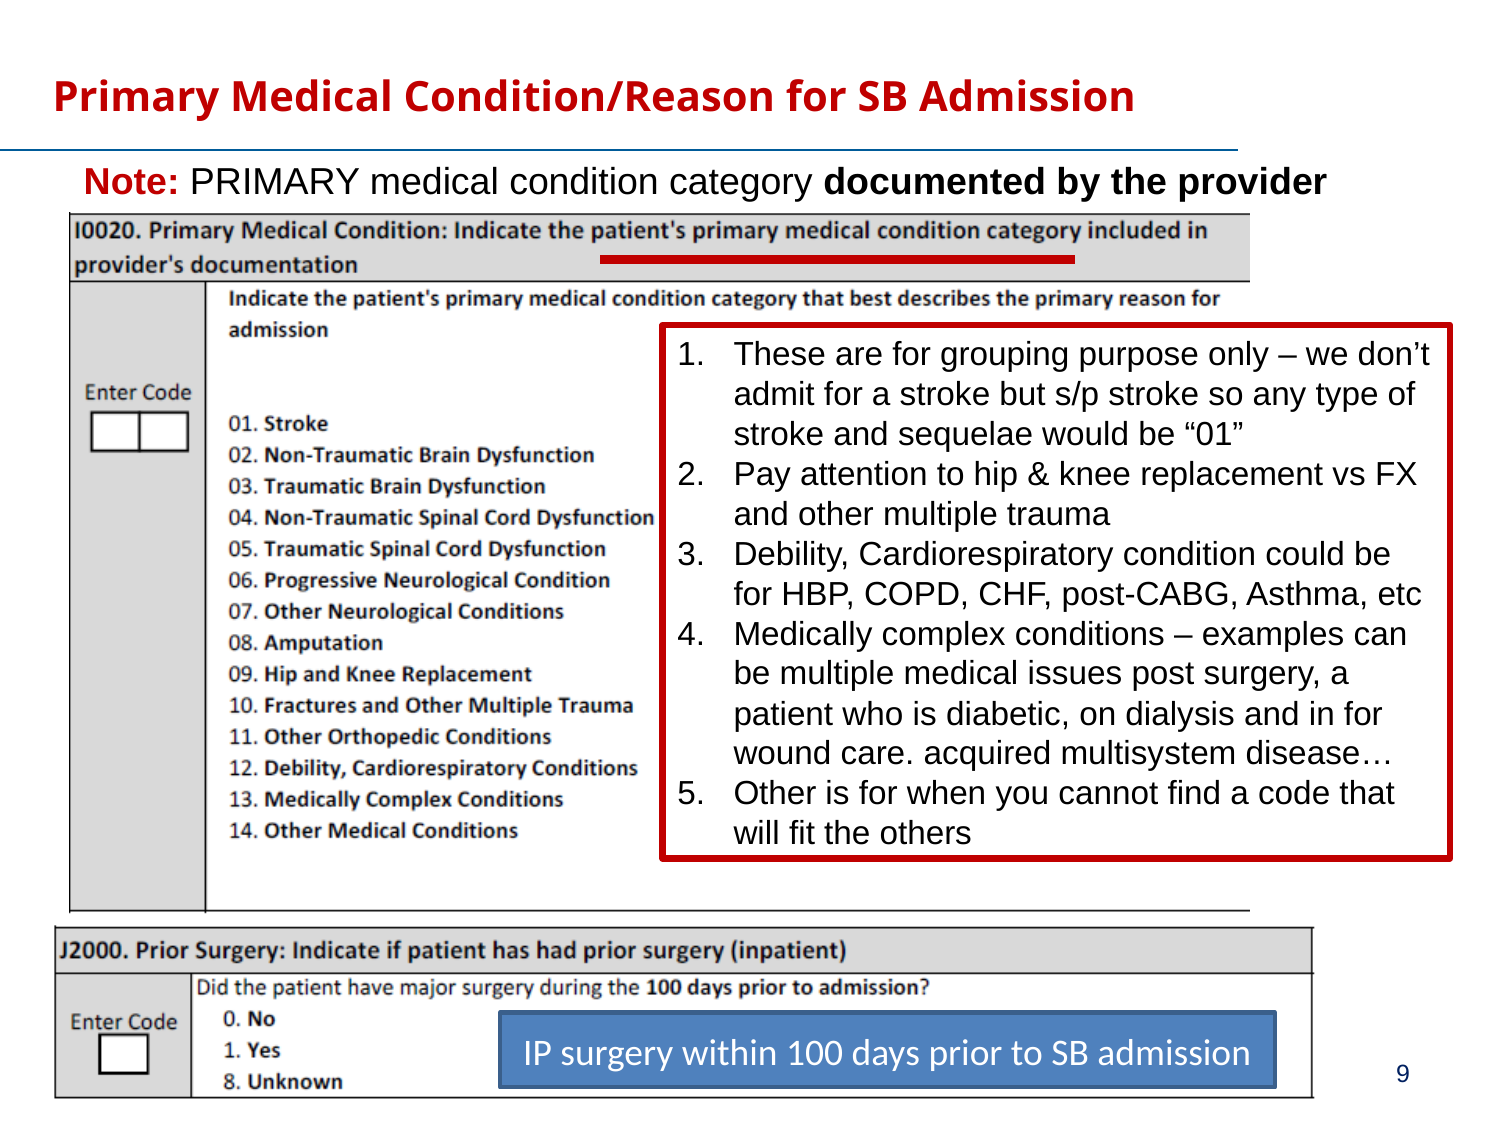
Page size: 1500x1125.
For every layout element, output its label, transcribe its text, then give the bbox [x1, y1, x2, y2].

title Primary Medical Condition/Reason for SB Admission [37, 62, 1463, 125]
text_box These are for grouping purpose only – we don’t admit for a stroke but s/p stroke so any type of stroke and sequelae would be “01” Pay attention to hip & knee replacement vs FX and other multiple trauma Debility, Cardiorespiratory condition could be for HBP, COPD, CHF, post-CABG, Asthma, etc Medically complex conditions – examples can be multiple medical issues post surgery, a patient who is diabetic, on dialysis and in for wound care. acquired multisystem disease… Other is for when you cannot find a code that will fit the others [1254, 324, 1450, 859]
picture [68, 212, 1251, 918]
text_box Note: PRIMARY medical condition category documented by the provider [69, 149, 1343, 210]
slide_number 9 [1319, 1042, 1425, 1103]
picture [49, 924, 1316, 1105]
